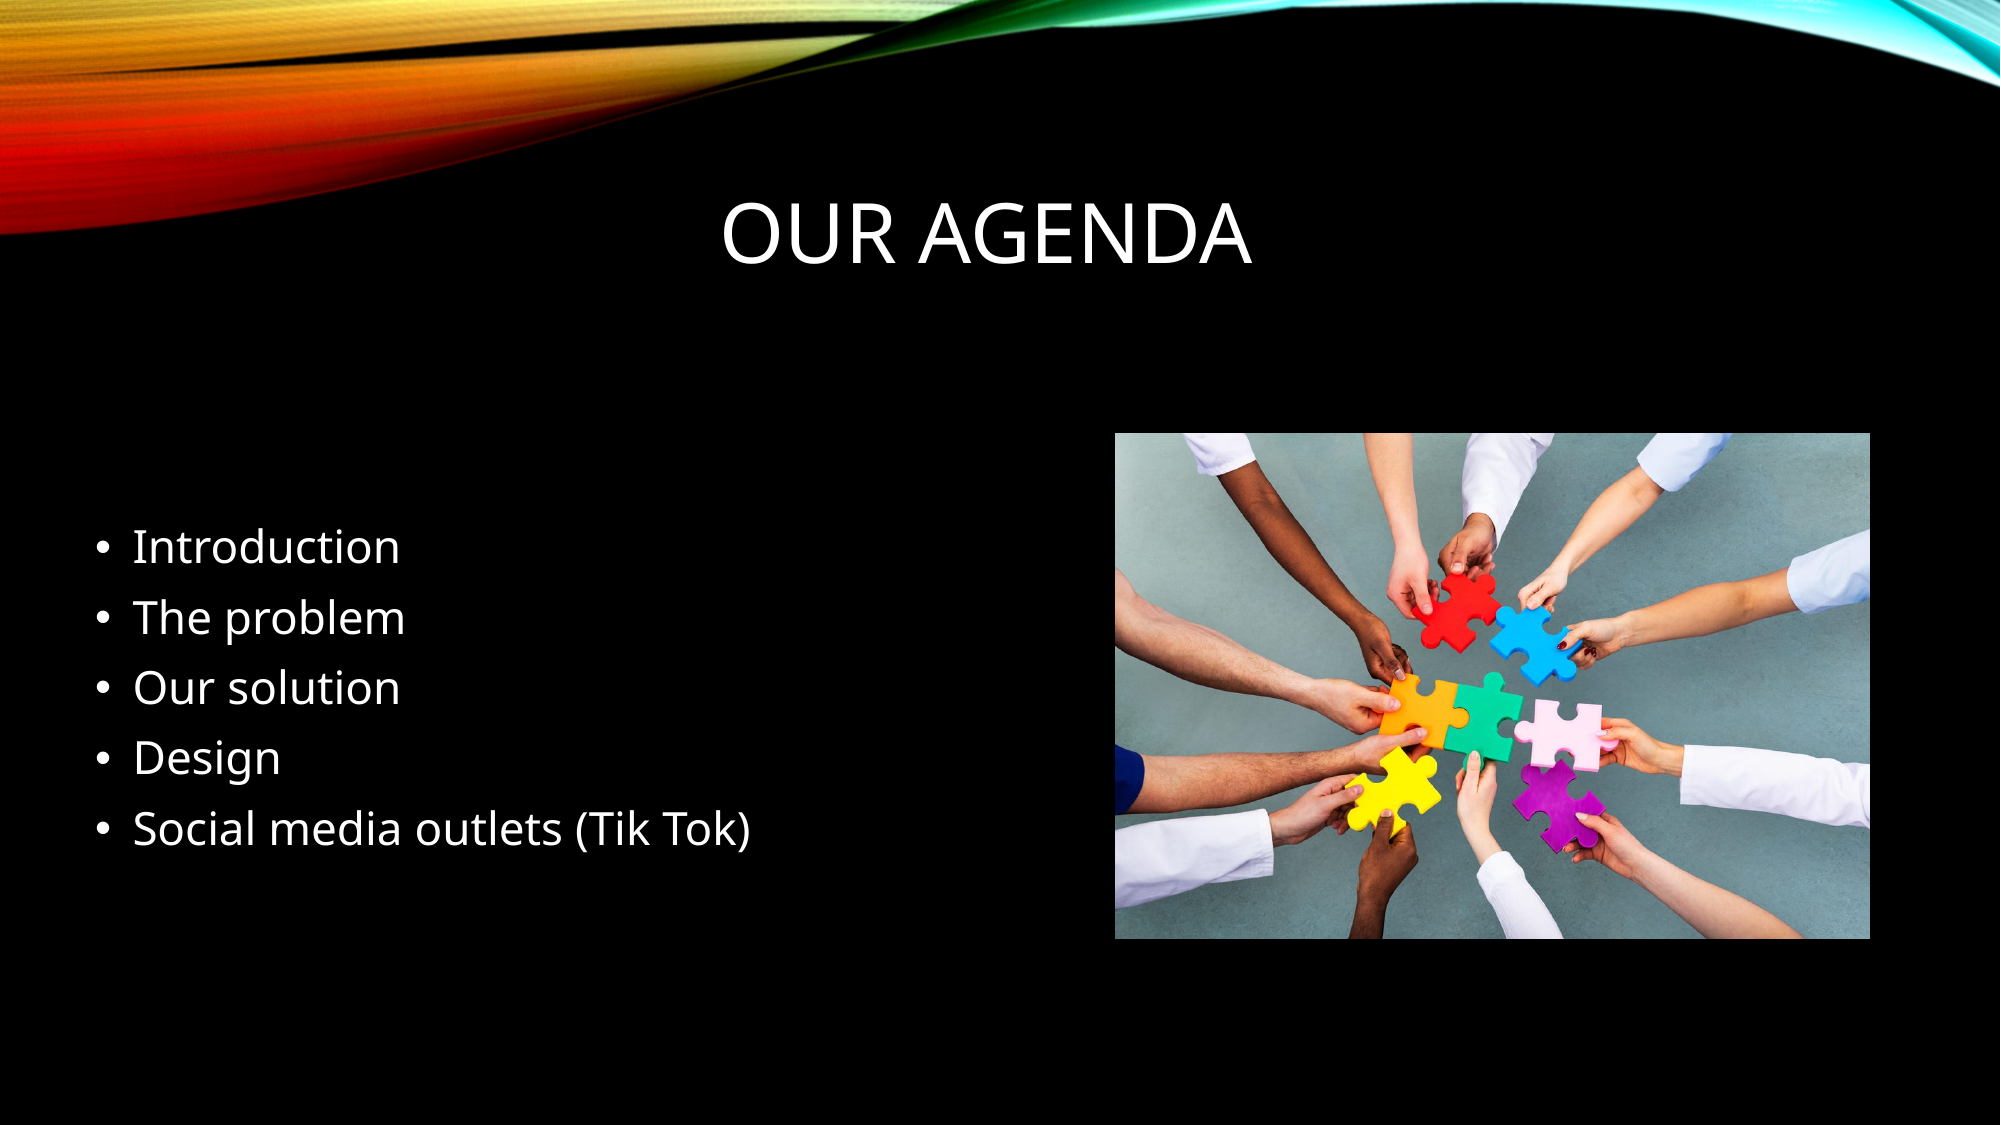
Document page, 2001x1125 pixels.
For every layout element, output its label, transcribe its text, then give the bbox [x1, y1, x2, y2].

picture [0, 0, 2000, 237]
list Introduction The problem Our solution Design Social media outlets (Tik Tok) [80, 355, 1493, 1016]
title Our Agenda [280, 130, 1693, 343]
picture [1114, 433, 1870, 939]
